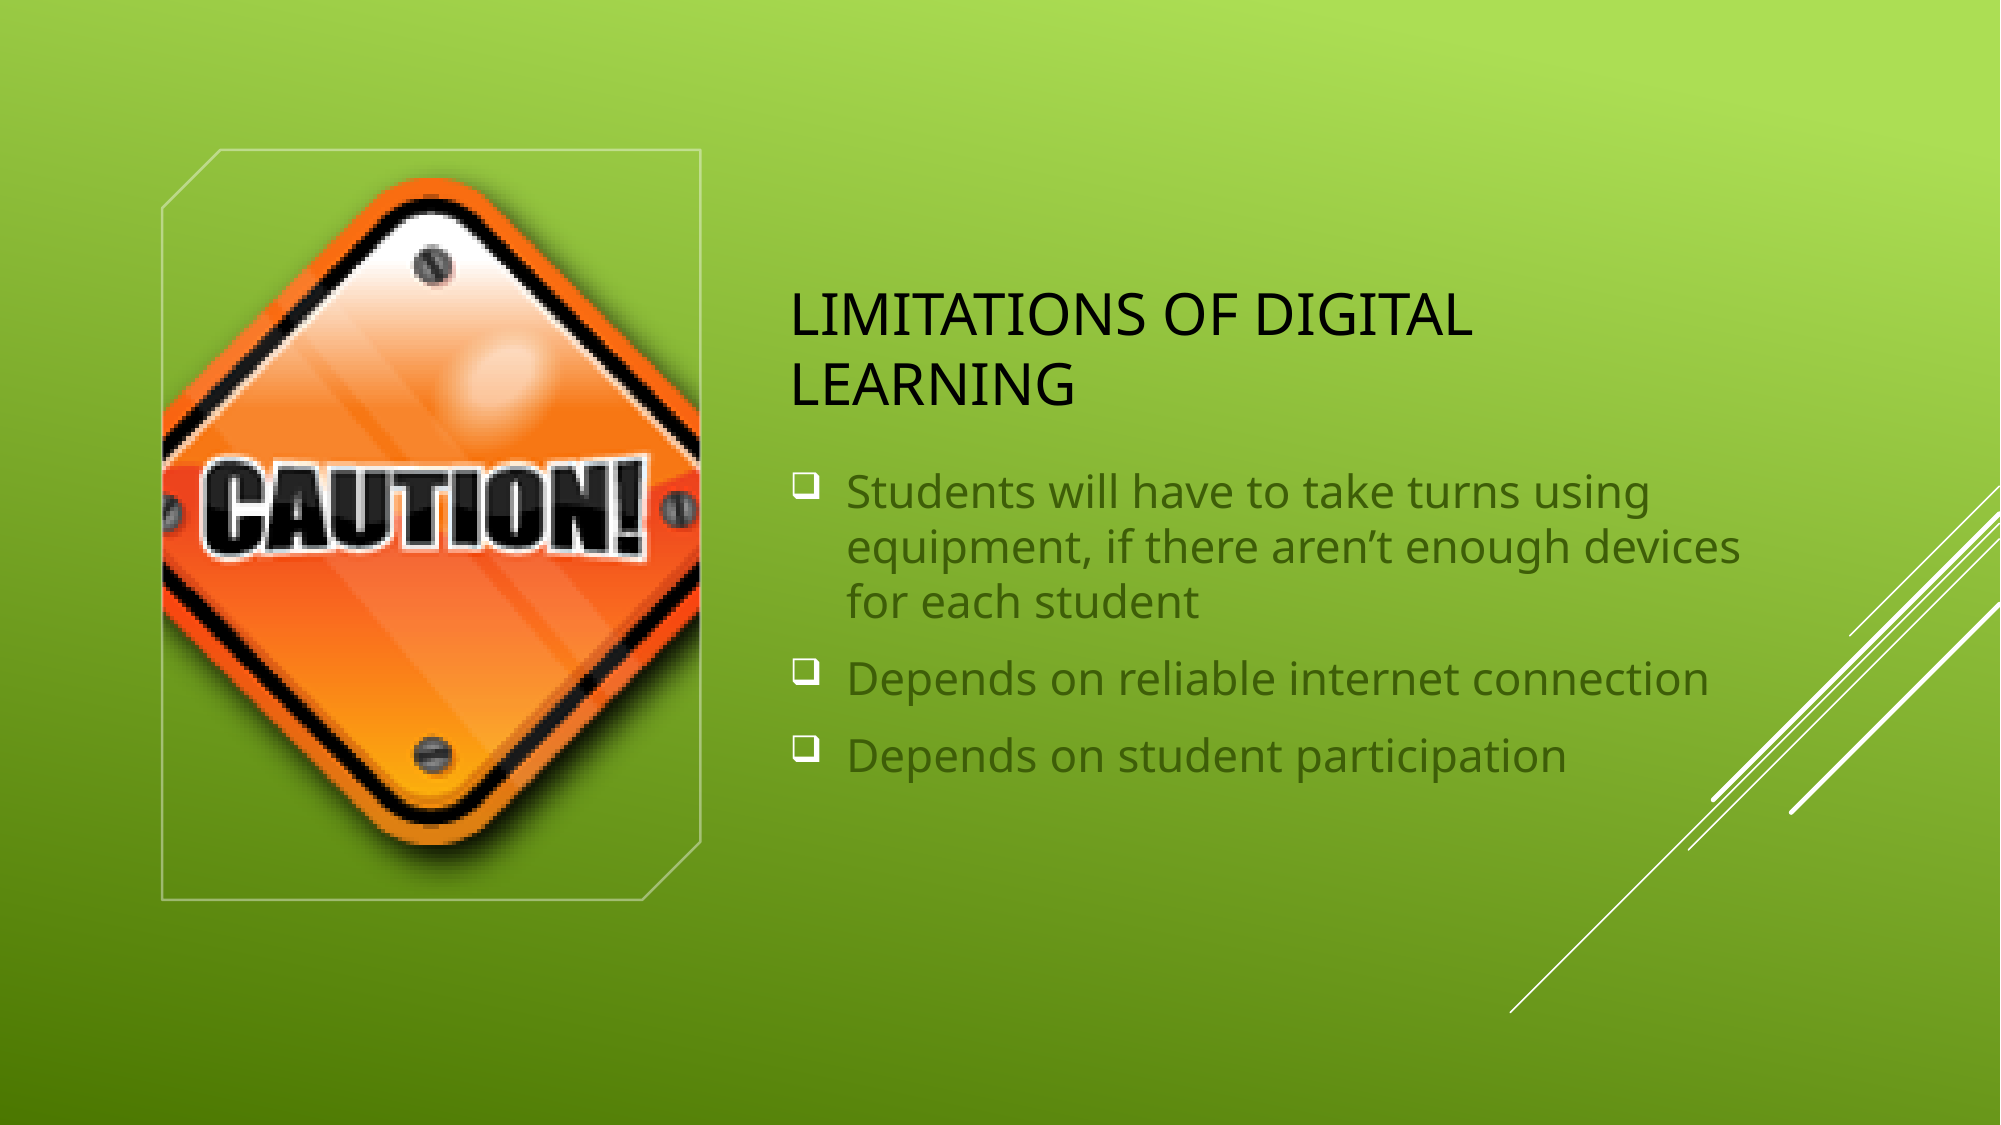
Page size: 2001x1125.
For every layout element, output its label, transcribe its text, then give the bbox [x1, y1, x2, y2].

picture [161, 149, 701, 901]
list Students will have to take turns using equipment, if there aren’t enough devices for each student Depends on reliable internet connection Depends on student participation [774, 455, 1763, 792]
title Limitations of Digital Learning [774, 237, 1763, 425]
